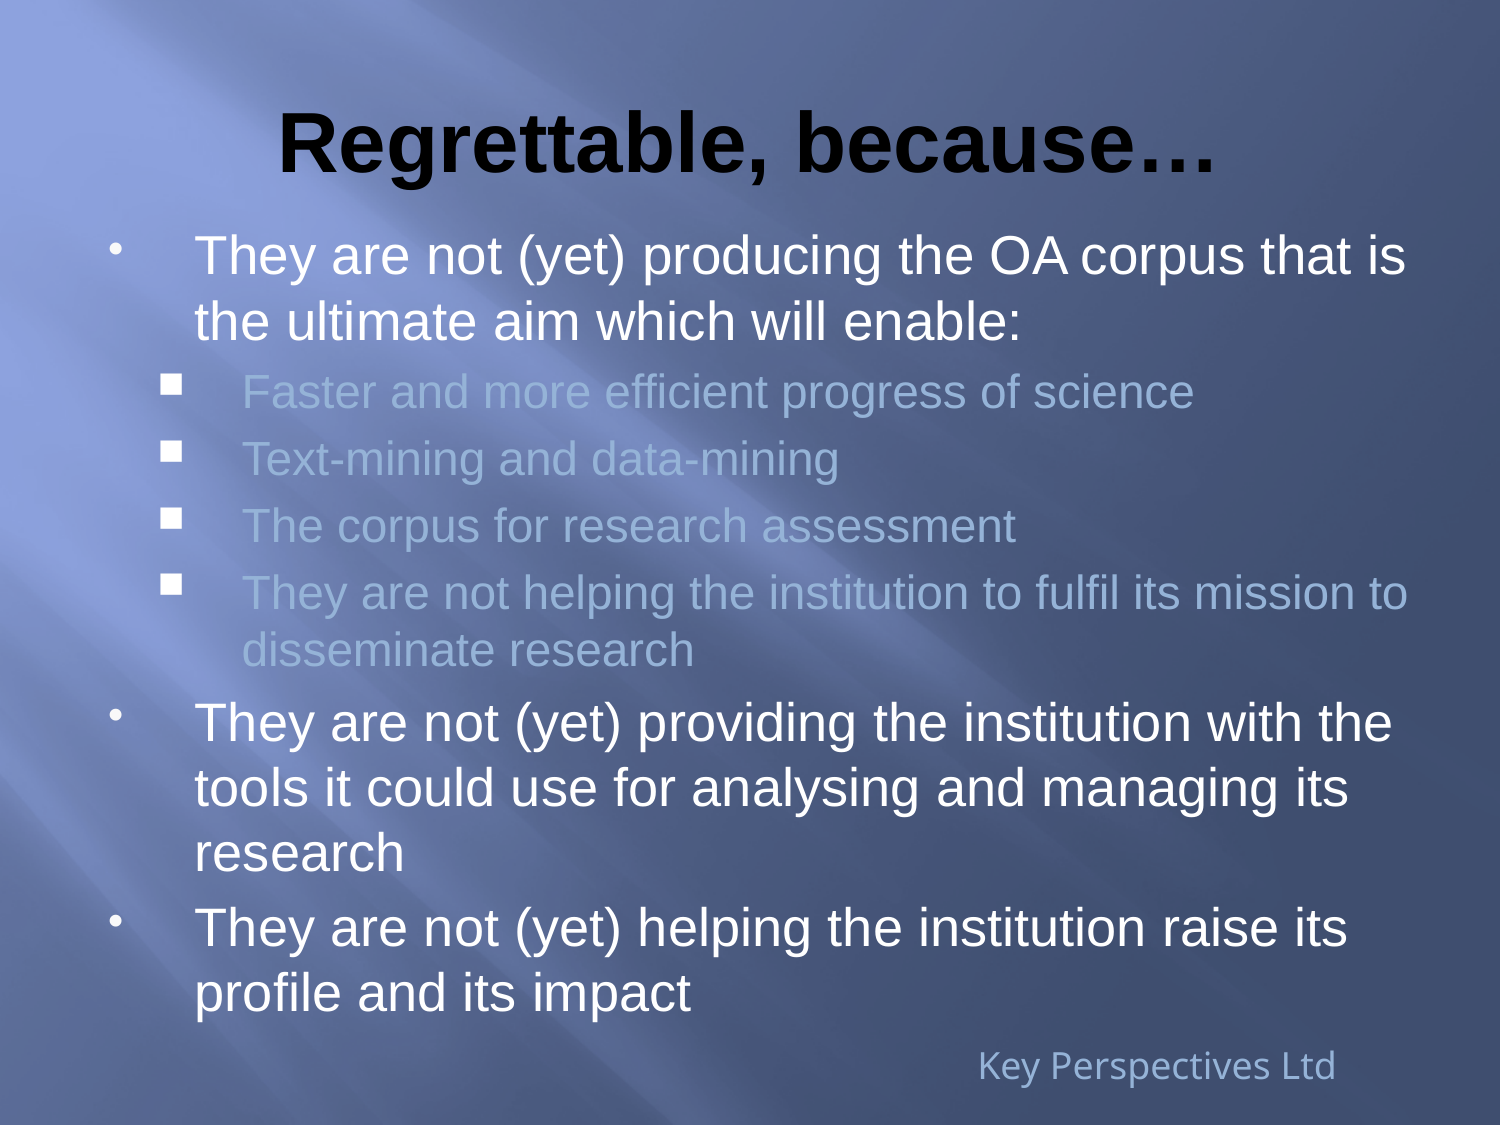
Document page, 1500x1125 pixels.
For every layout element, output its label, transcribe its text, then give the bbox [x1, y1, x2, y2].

title Regrettable, because… [75, 45, 1425, 212]
list They are not (yet) producing the OA corpus that is the ultimate aim which will enable: Faster and more efficient progress of science Text-mining and data-mining The corpus for research assessment They are not helping the institution to fulfil its mission to disseminate research They are not (yet) providing the institution with the tools it could use for analysing and managing its research They are not (yet) helping the institution raise its profile and its impact [75, 212, 1425, 1043]
text_box Key Perspectives Ltd [962, 1034, 1424, 1095]
